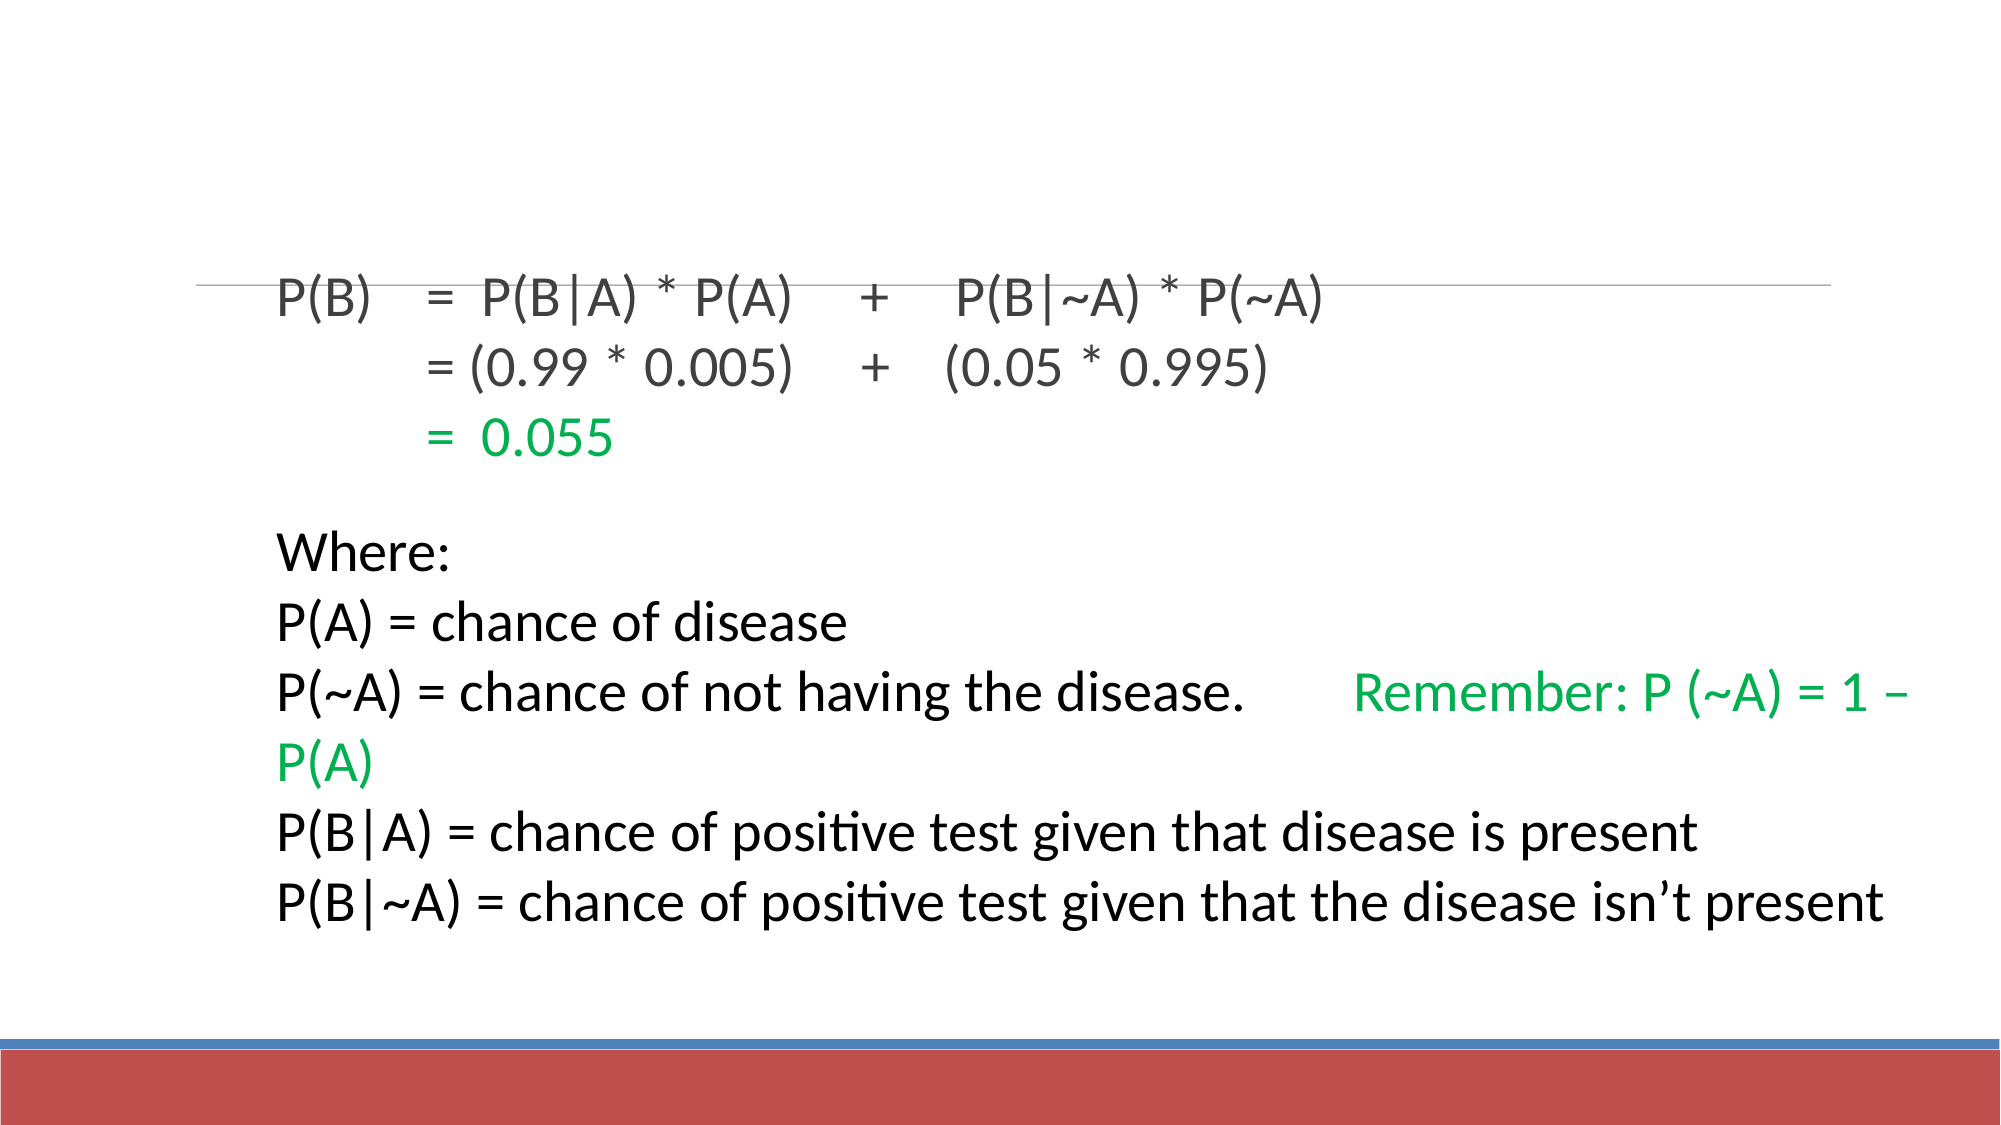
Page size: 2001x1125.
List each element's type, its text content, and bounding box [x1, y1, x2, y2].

text_box P(B) = P(B|A) * P(A) + P(B|~A) * P(~A) = (0.99 * 0.005) + (0.05 * 0.995) = 0.055 Where: P(A) = chance of disease P(~A) = chance of not having the disease. Remember: P (~A) = 1 – P(A) P(B|A) = chance of positive test given that disease is present P(B|~A) = chance of positive test given that the disease isn’t present [276, 251, 1927, 911]
